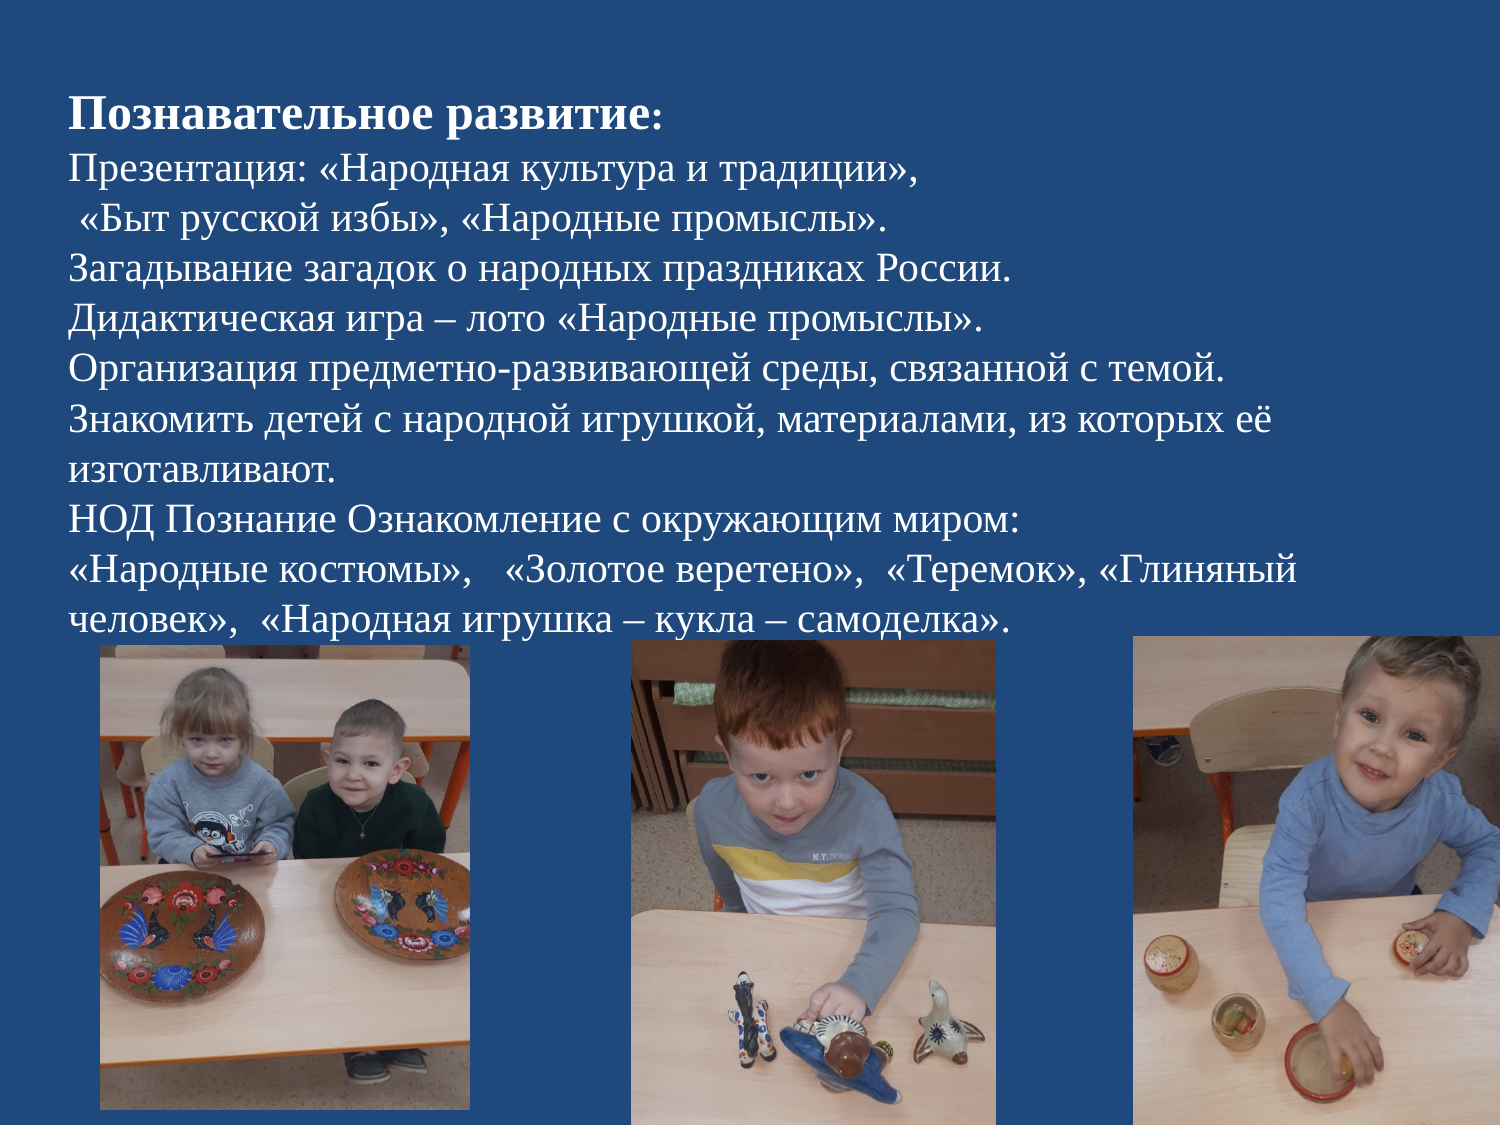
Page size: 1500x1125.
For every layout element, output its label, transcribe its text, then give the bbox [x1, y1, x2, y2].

picture [100, 644, 470, 1110]
picture [631, 640, 996, 1125]
title Познавательное развитие: Презентация: «Народная культура и традиции», «Быт русской избы», «Народные промыслы». Загадывание загадок о народных праздниках России. Дидактическая игра – лото «Народные промыслы». Организация предметно-развивающей среды, связанной с темой. Знакомить детей с народной игрушкой, материалами, из которых её изготавливают. НОД Познание Ознакомление с окружающим миром: «Народные костюмы», «Золотое веретено», «Теремок», «Глиняный человек», «Народная игрушка – кукла – самоделка». [53, 54, 1404, 716]
picture [1133, 636, 1500, 1125]
